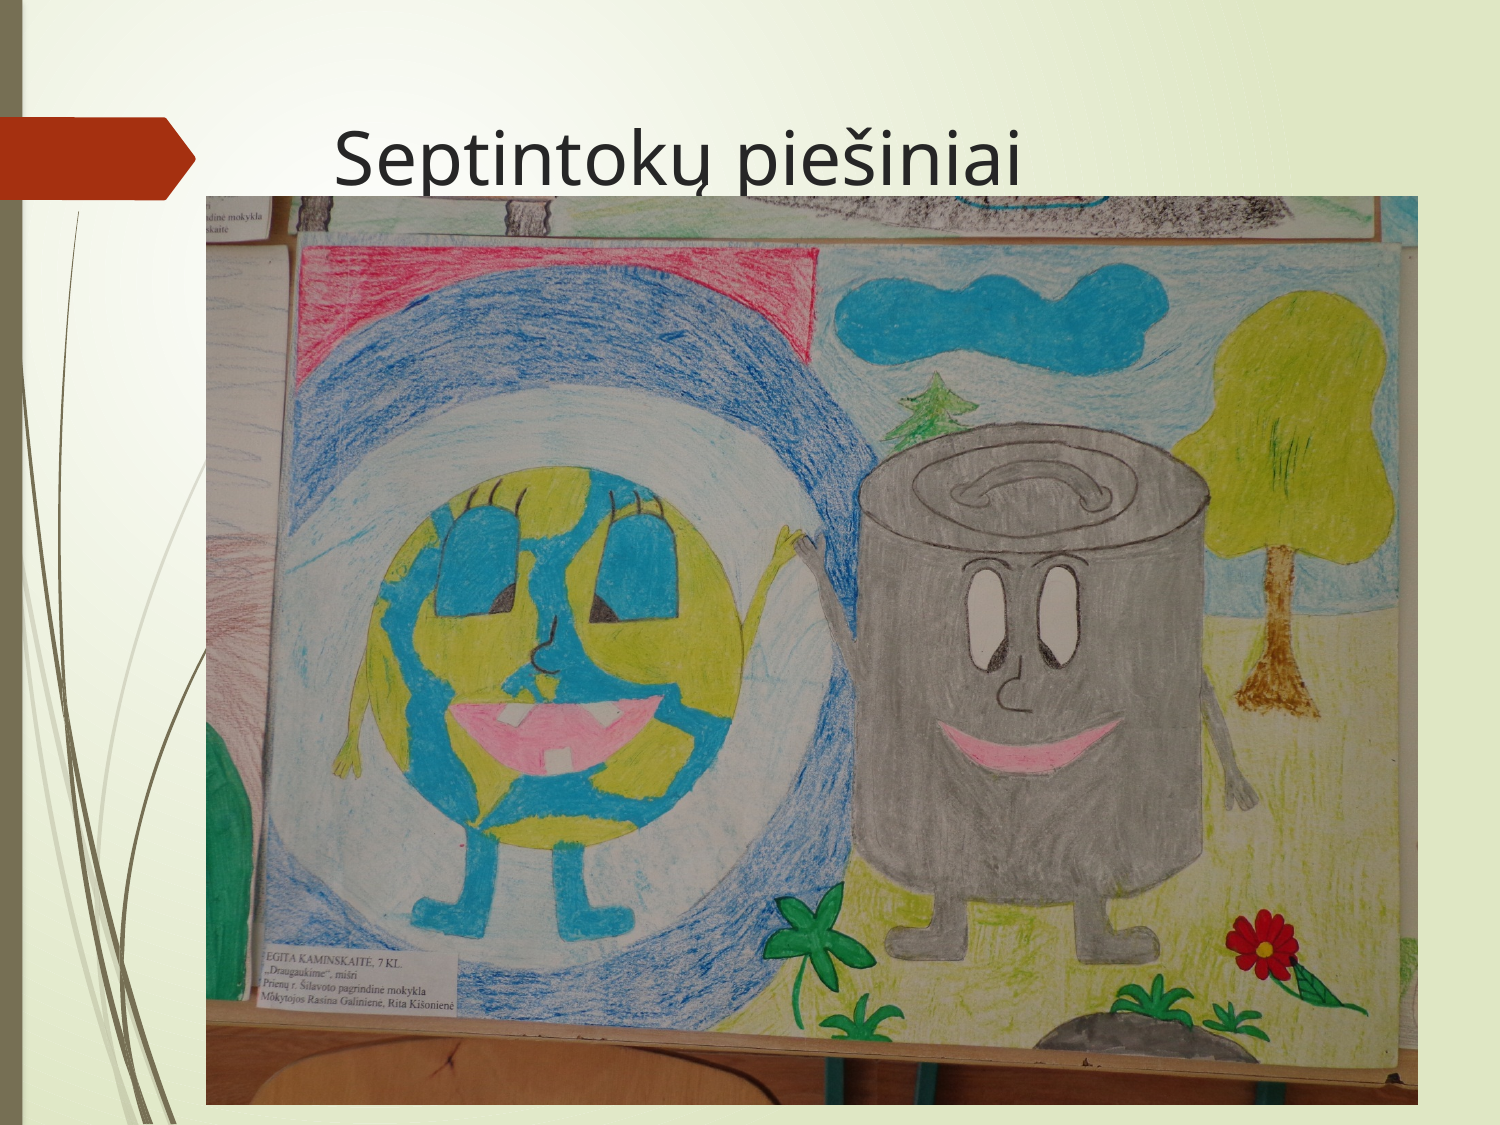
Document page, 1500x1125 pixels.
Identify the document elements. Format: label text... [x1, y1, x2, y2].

title Septintokų piešiniai [319, 102, 1416, 195]
picture [206, 195, 1418, 1105]
